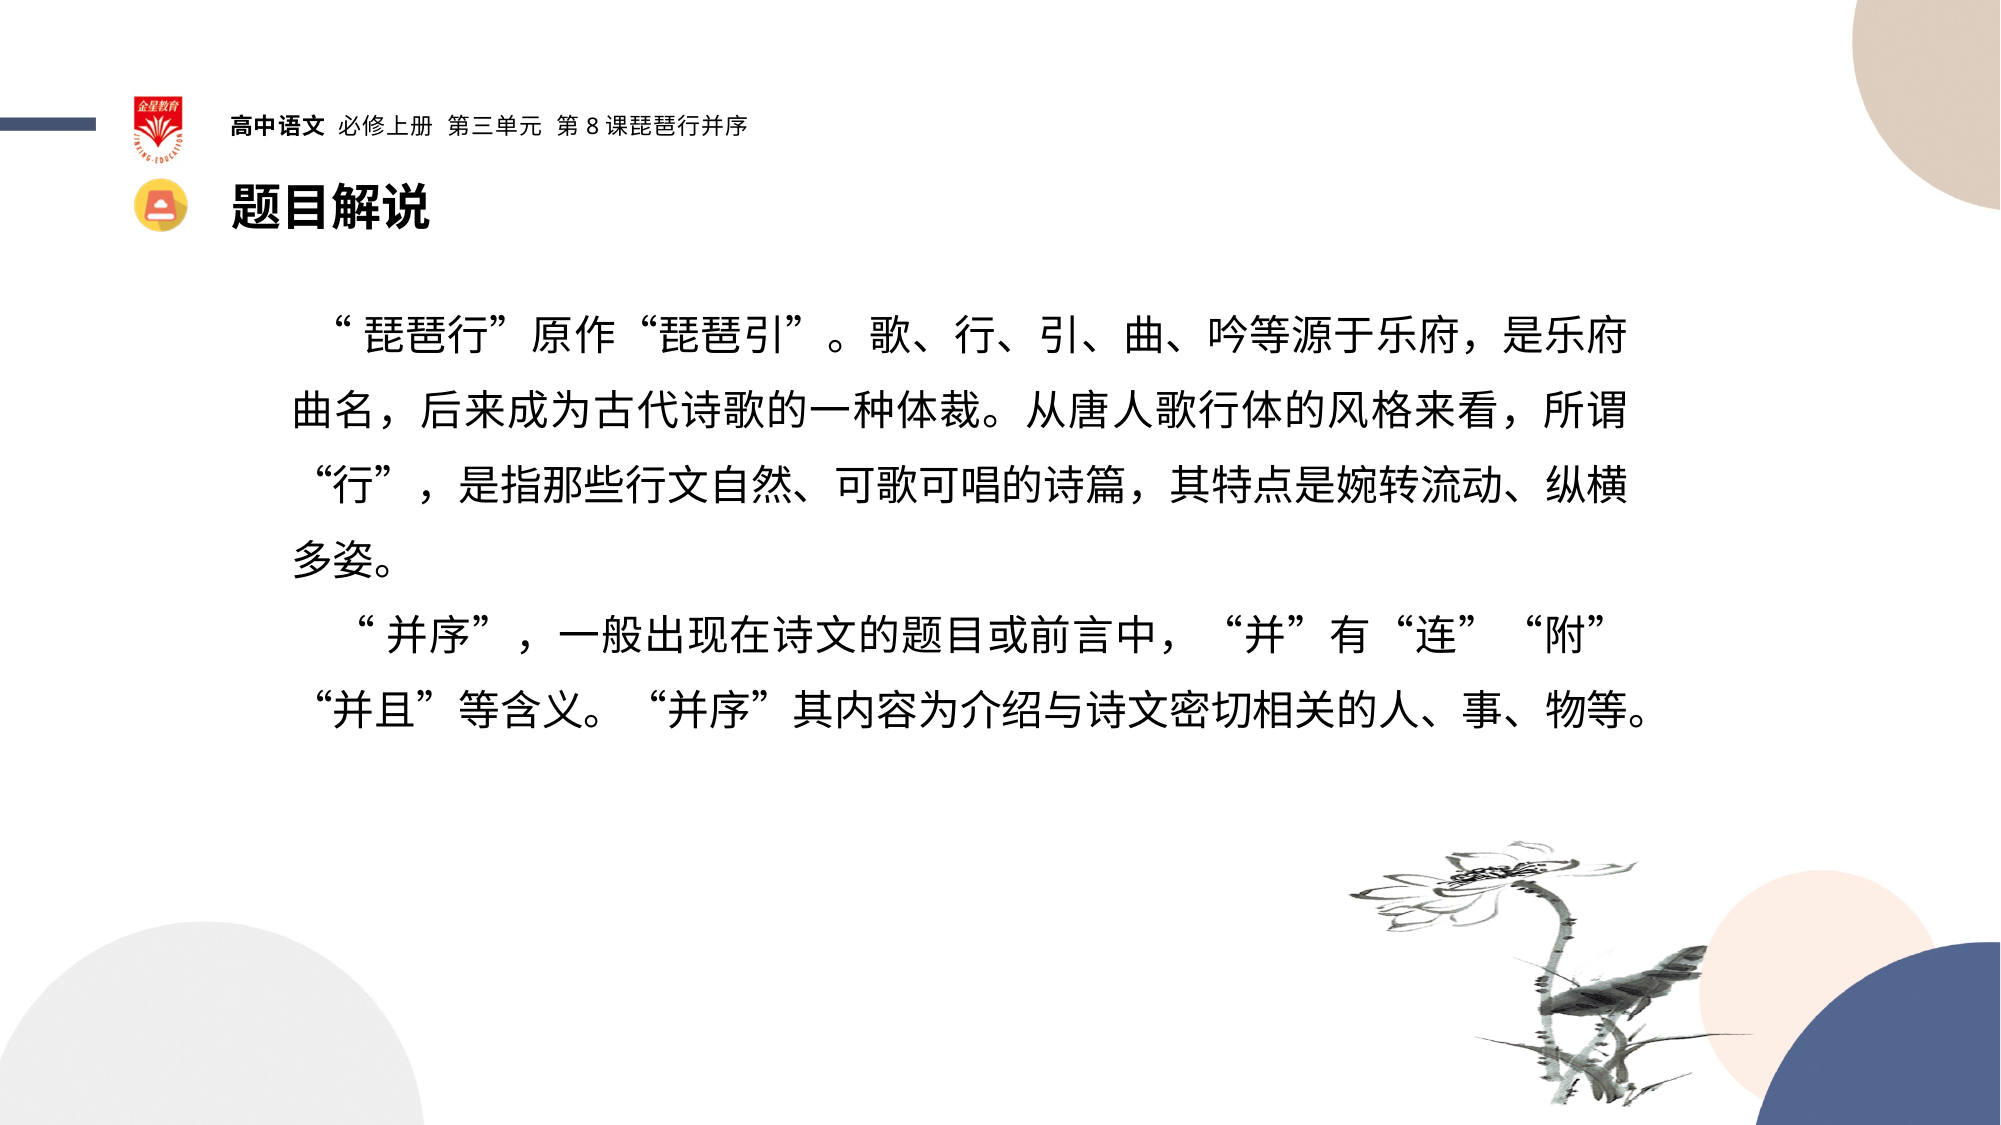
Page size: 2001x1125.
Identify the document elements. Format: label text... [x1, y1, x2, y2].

picture [0, 0, 2001, 1125]
text_box “琵琶行”原作“琵琶引”。歌、行、引、曲、吟等源于乐府，是乐府曲名，后来成为古代诗歌的一种体裁。从唐人歌行体的风格来看，所谓“行”，是指那些行文自然、可歌可唱的诗篇，其特点是婉转流动、纵横多姿。 “并序”，一般出现在诗文的题目或前言中，“并”有“连”“附”“并且”等含义。“并序”其内容为介绍与诗文密切相关的人、事、物等。 [276, 276, 1644, 741]
text_box 题目解说 [217, 175, 447, 244]
